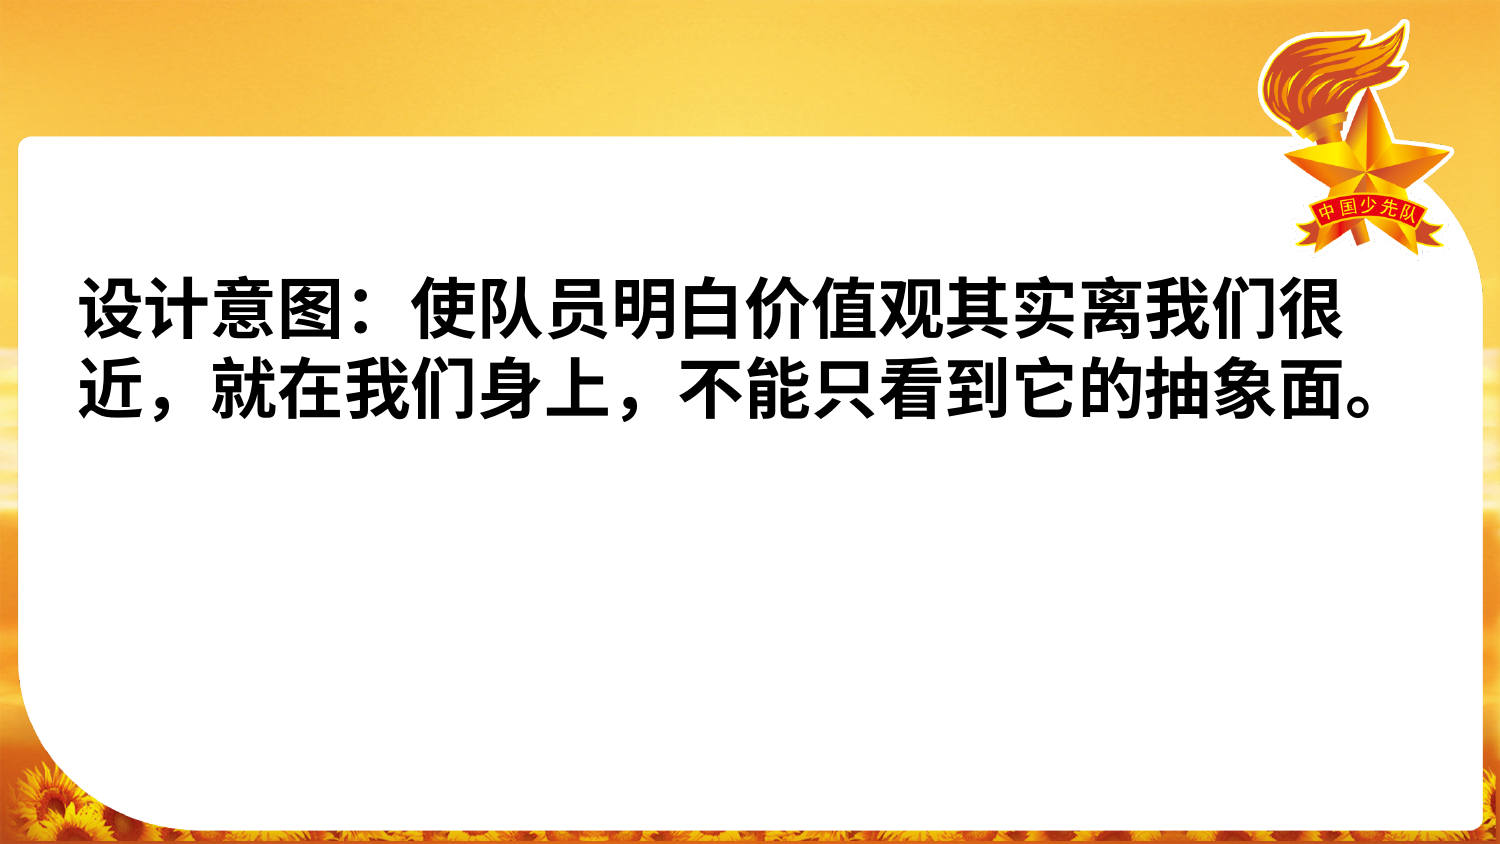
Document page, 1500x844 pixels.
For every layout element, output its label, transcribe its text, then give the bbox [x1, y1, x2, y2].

text_box 设计意图：使队员明白价值观其实离我们很近，就在我们身上，不能只看到它的抽象面。 [62, 259, 1438, 434]
picture [0, 0, 1500, 844]
